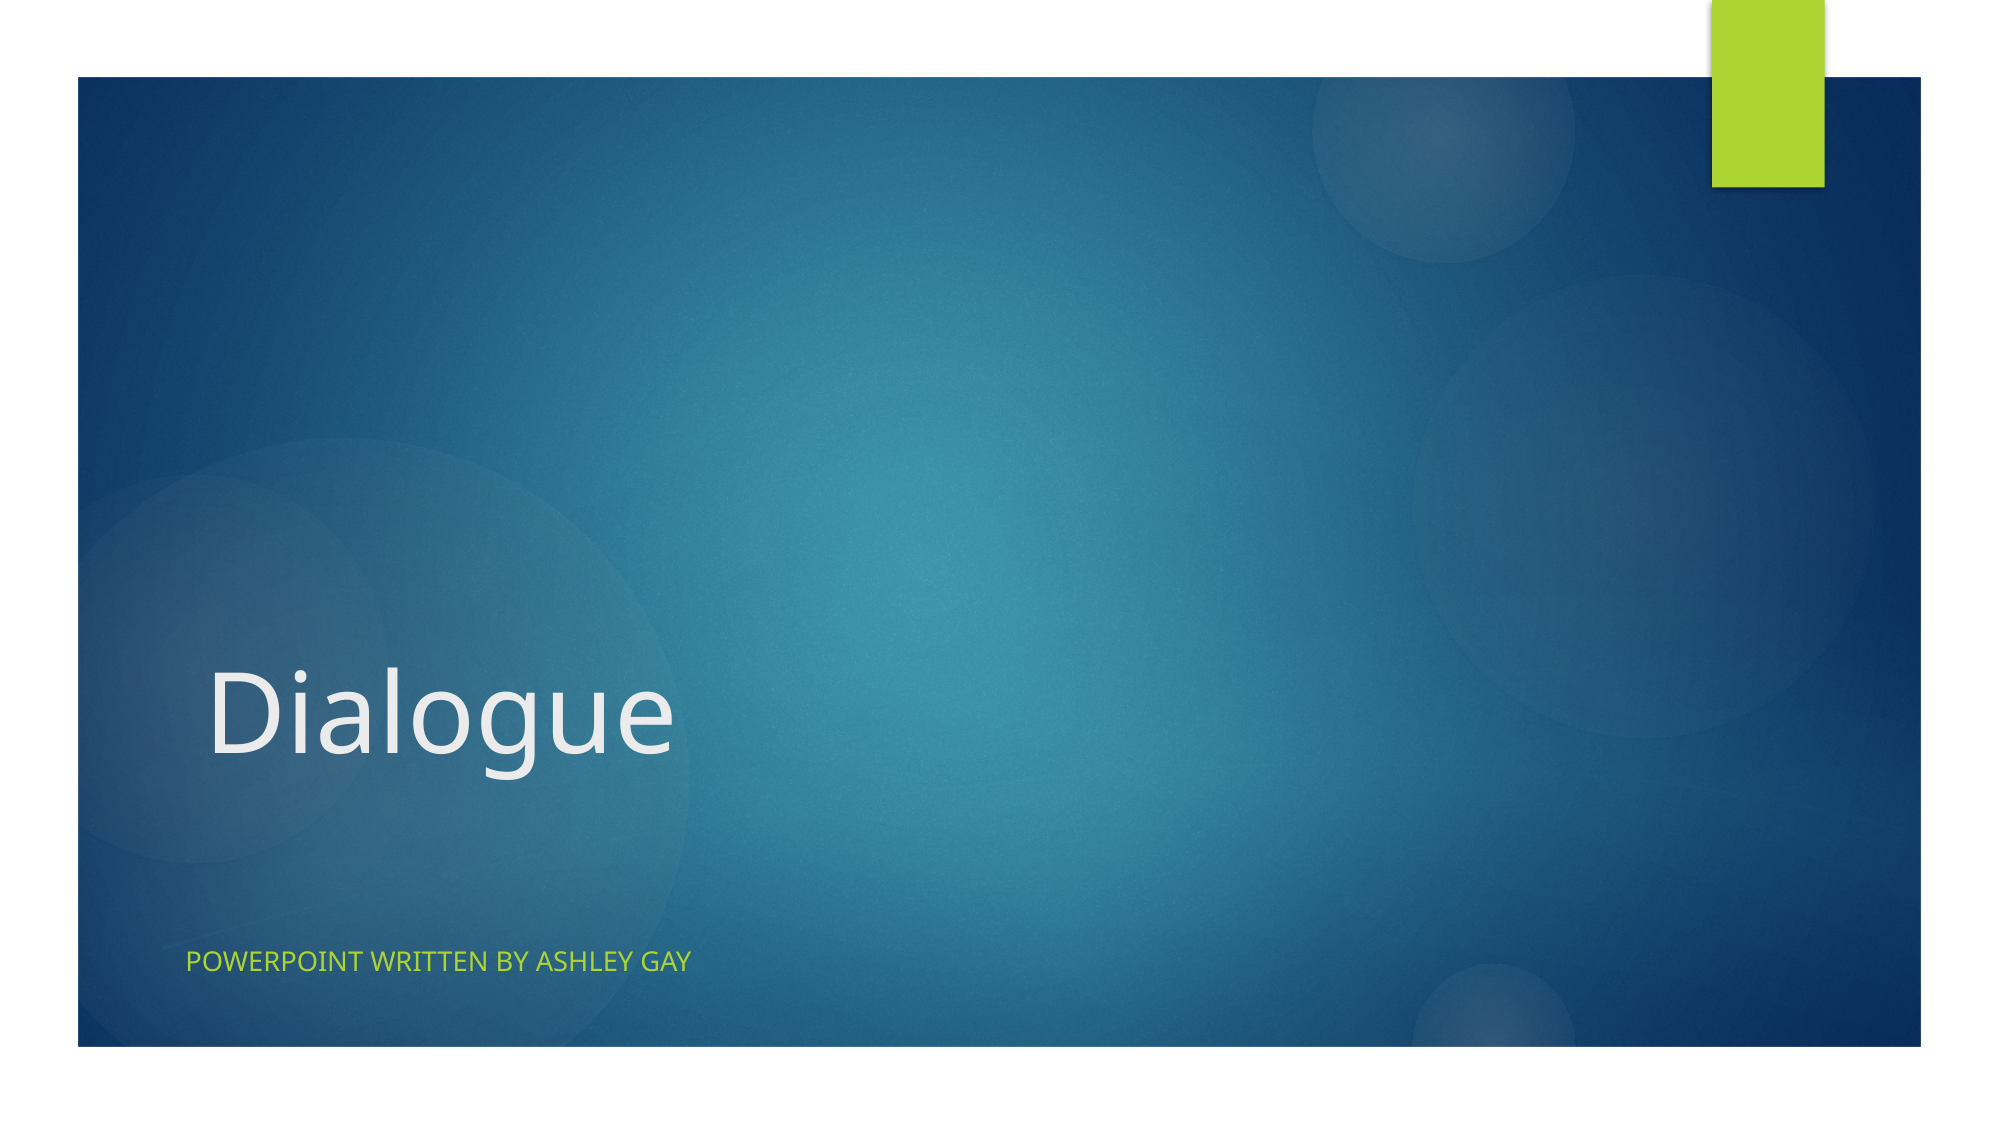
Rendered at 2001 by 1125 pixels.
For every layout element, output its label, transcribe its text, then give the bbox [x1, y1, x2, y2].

title Dialogue [189, 344, 1638, 784]
subtitle PowerPoint written by Ashley Gay [170, 936, 791, 1001]
